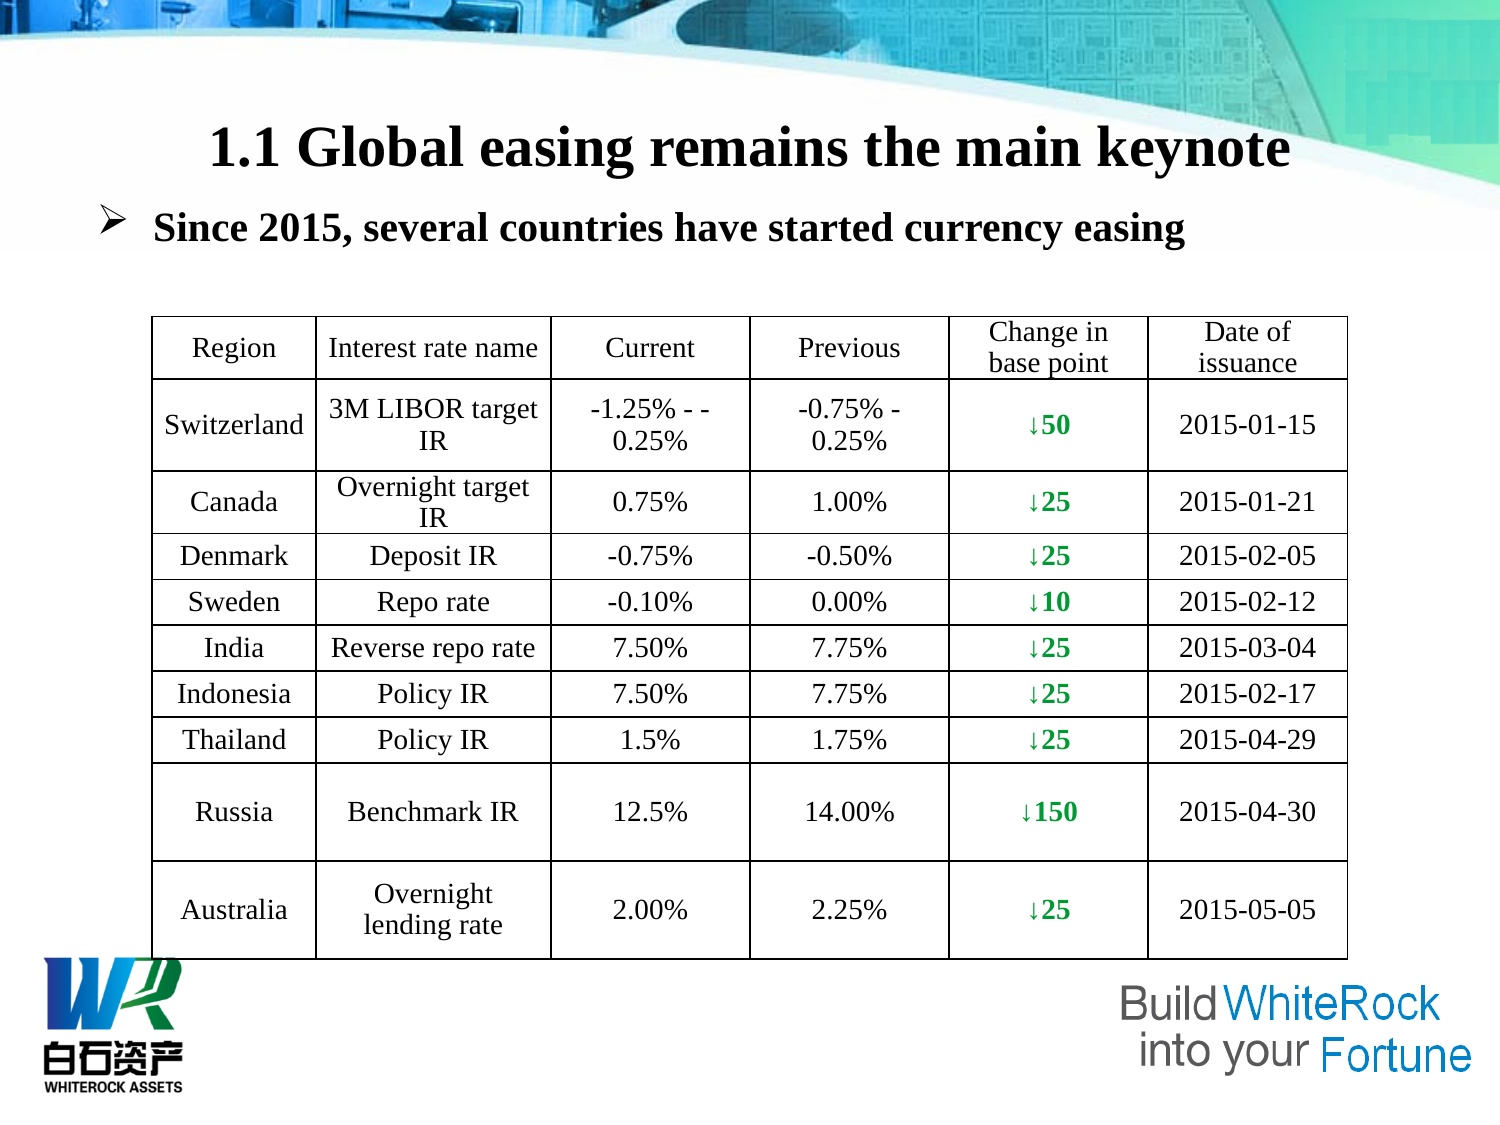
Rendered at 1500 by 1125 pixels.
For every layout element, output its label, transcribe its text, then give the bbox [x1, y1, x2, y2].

table_cell ↓50 [950, 380, 1147, 470]
text_box Since 2015, several countries have started currency easing [82, 192, 1278, 257]
picture [0, 921, 220, 1123]
table_cell 12.5% [552, 764, 749, 860]
table_cell Denmark [153, 534, 315, 579]
text_box 1.1 Global easing remains the main keynote [74, 45, 1425, 211]
table_header Previous [751, 317, 948, 378]
table_cell India [153, 626, 315, 670]
table_cell 1.00% [751, 472, 948, 533]
table_cell Indonesia [153, 672, 315, 716]
table_cell 7.50% [552, 672, 749, 716]
table_cell Russia [153, 764, 315, 860]
table_cell 2015-03-04 [1149, 626, 1347, 670]
table_cell ↓25 [950, 672, 1147, 716]
table_cell ↓25 [950, 472, 1147, 533]
picture [0, 0, 1500, 252]
table_cell 2015-01-21 [1149, 472, 1347, 533]
table_cell ↓10 [950, 580, 1147, 624]
table_cell Canada [153, 472, 315, 533]
table_cell 0.75% [552, 472, 749, 533]
table_cell Australia [153, 862, 315, 958]
table_cell Sweden [153, 580, 315, 624]
table_cell Policy IR [317, 672, 550, 716]
table_cell -0.75% [552, 534, 749, 579]
table_cell 2015-02-05 [1149, 534, 1347, 579]
table_cell Policy IR [317, 718, 550, 762]
table_cell 1.5% [552, 718, 749, 762]
table_cell -0.10% [552, 580, 749, 624]
table_cell 7.50% [552, 626, 749, 670]
table_header Region [153, 317, 315, 378]
table_cell 7.75% [751, 626, 948, 670]
table_cell ↓25 [950, 534, 1147, 579]
table_cell 2.25% [751, 862, 948, 958]
table_cell -0.75% - 0.25% [751, 380, 948, 470]
table_cell -1.25% - -0.25% [552, 380, 749, 470]
table_cell 3M LIBOR target IR [317, 380, 550, 470]
table_header Date of issuance [1149, 317, 1347, 378]
table_header Change in base point [950, 317, 1147, 378]
table_cell 2015-05-05 [1149, 862, 1347, 958]
table_cell ↓25 [950, 626, 1147, 670]
table_cell 2015-04-30 [1149, 764, 1347, 860]
table_cell Deposit IR [317, 534, 550, 579]
table_cell Benchmark IR [317, 764, 550, 860]
table_cell Repo rate [317, 580, 550, 624]
table_cell 1.75% [751, 718, 948, 762]
table_cell -0.50% [751, 534, 948, 579]
table_cell Overnight target IR [317, 472, 550, 533]
table_header Interest rate name [317, 317, 550, 378]
table_cell Overnight lending rate [317, 862, 550, 958]
table_cell Thailand [153, 718, 315, 762]
table_cell 2.00% [552, 862, 749, 958]
table_cell 2015-04-29 [1149, 718, 1347, 762]
table_cell 2015-01-15 [1149, 380, 1347, 470]
table_cell 7.75% [751, 672, 948, 716]
table_cell 2015-02-17 [1149, 672, 1347, 716]
table_cell Reverse repo rate [317, 626, 550, 670]
table_cell 2015-02-12 [1149, 580, 1347, 624]
table_cell ↓25 [950, 862, 1147, 958]
picture [1107, 962, 1478, 1083]
table_cell 0.00% [751, 580, 948, 624]
table_header Current [552, 317, 749, 378]
table_cell ↓25 [950, 718, 1147, 762]
table_cell ↓150 [950, 764, 1147, 860]
table_cell Switzerland [153, 380, 315, 470]
table_cell 14.00% [751, 764, 948, 860]
